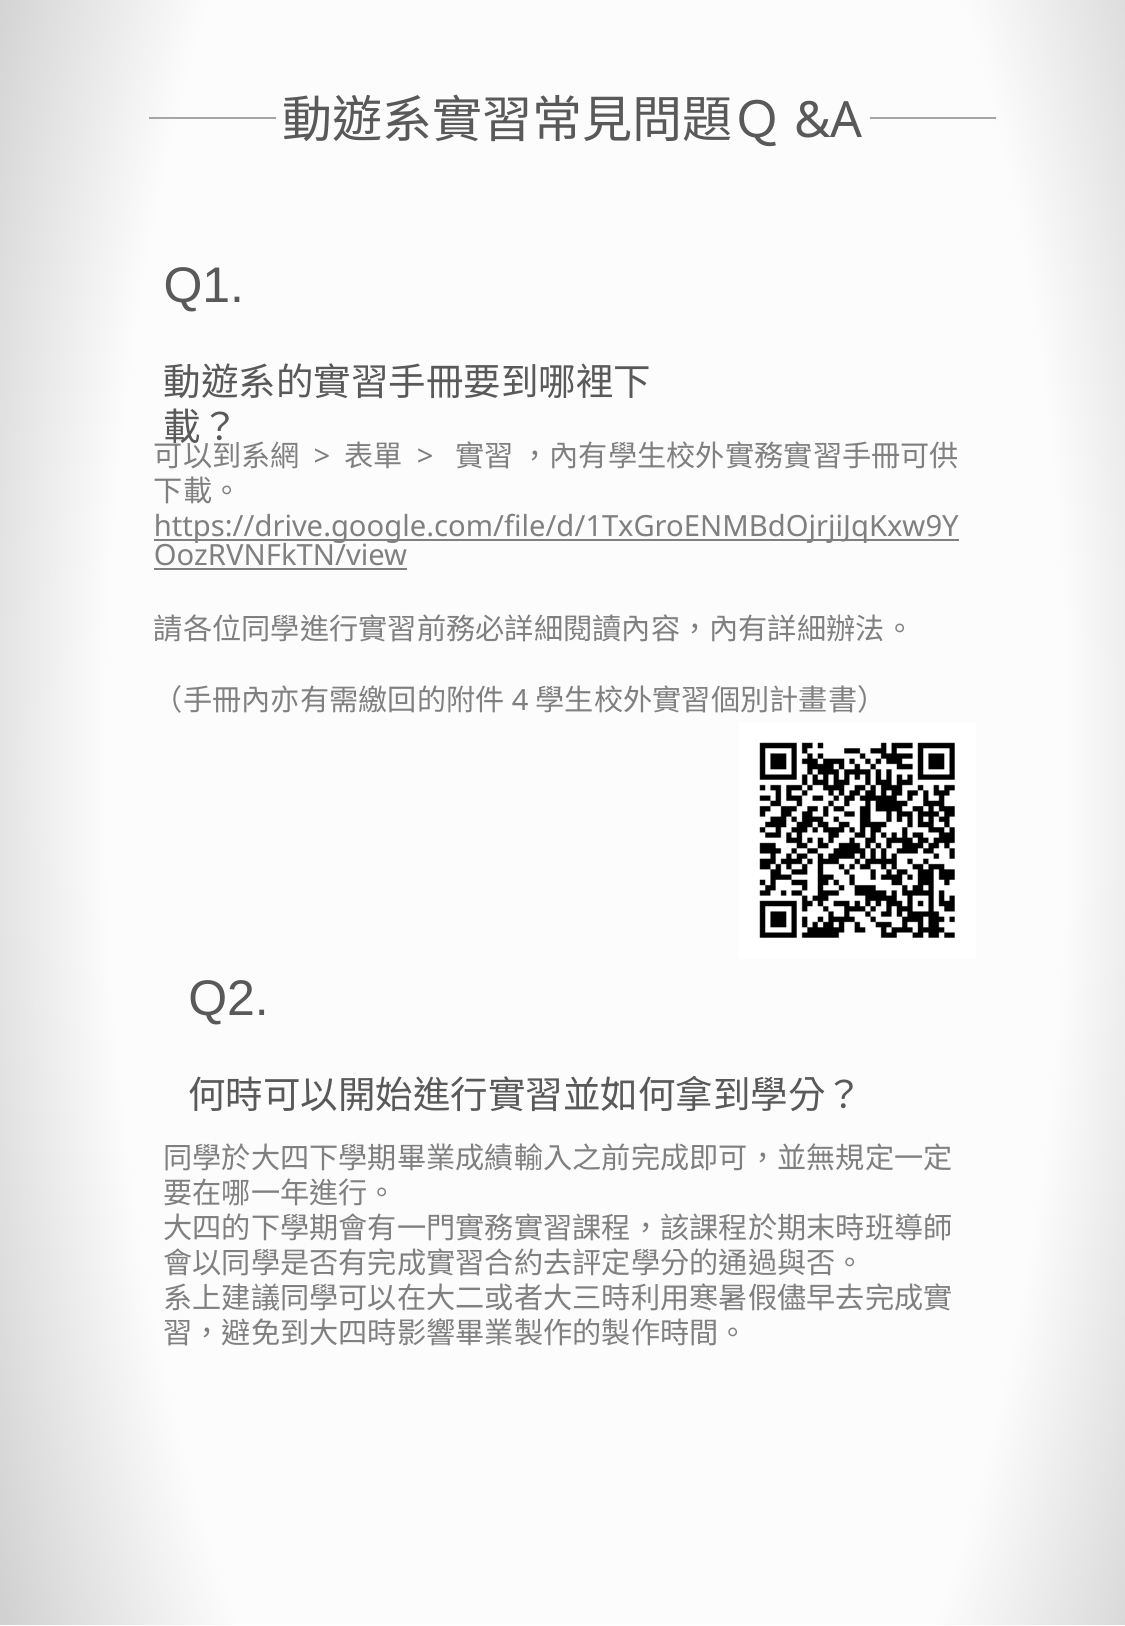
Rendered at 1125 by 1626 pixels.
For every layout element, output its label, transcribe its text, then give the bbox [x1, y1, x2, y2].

text_box Q2. 何時可以開始進行實習並如何拿到學分？ [173, 958, 1021, 1303]
text_box 可以到系網 > 表單 > 實習 ，內有學生校外實務實習手冊可供下載。 https://drive.google.com/file/d/1TxGroENMBdOjrjiJqKxw9YOozRVNFkTN/view 請各位同學進行實習前務必詳細閱讀內容，內有詳細辦法。 （手冊內亦有需繳回的附件4學生校外實習個別計畫書） [139, 429, 986, 1249]
picture [0, 0, 1125, 1625]
text_box 動遊系實習常見問題Ｑ&A [265, 80, 880, 155]
picture [739, 721, 977, 959]
text_box 同學於大四下學期畢業成績輸入之前完成即可，並無規定一定要在哪一年進行。 大四的下學期會有一門實務實習課程，該課程於期末時班導師會以同學是否有完成實習合約去評定學分的通過與否。 系上建議同學可以在大二或者大三時利用寒暑假儘早去完成實習，避免到大四時影響畢業製作的製作時間。 [148, 1132, 996, 1625]
text_box Q1. 動遊系的實習手冊要到哪裡下載？ [148, 245, 712, 429]
